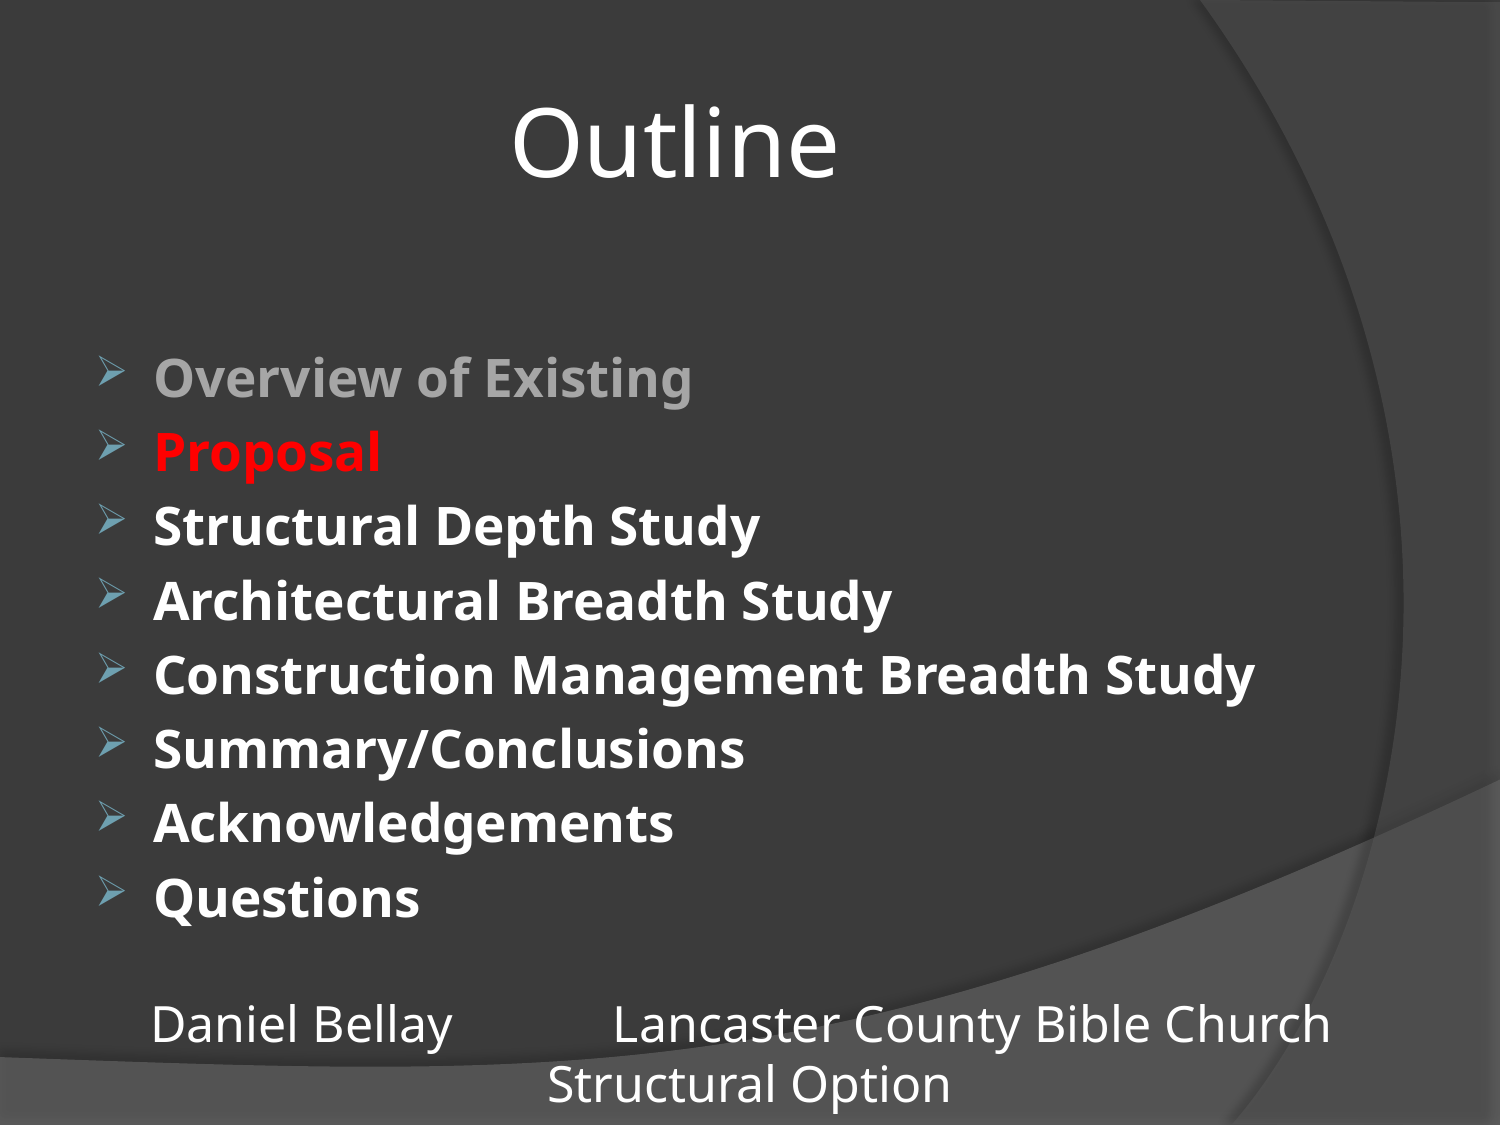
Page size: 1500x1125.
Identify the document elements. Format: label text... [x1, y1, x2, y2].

footer Daniel Bellay Lancaster County Bible Church Structural Option [87, 1052, 1413, 1113]
list Overview of Existing Proposal Structural Depth Study Architectural Breadth Study Construction Management Breadth Study Summary/Conclusions Acknowledgements Questions [75, 262, 1388, 938]
title Outline [75, 45, 1300, 233]
